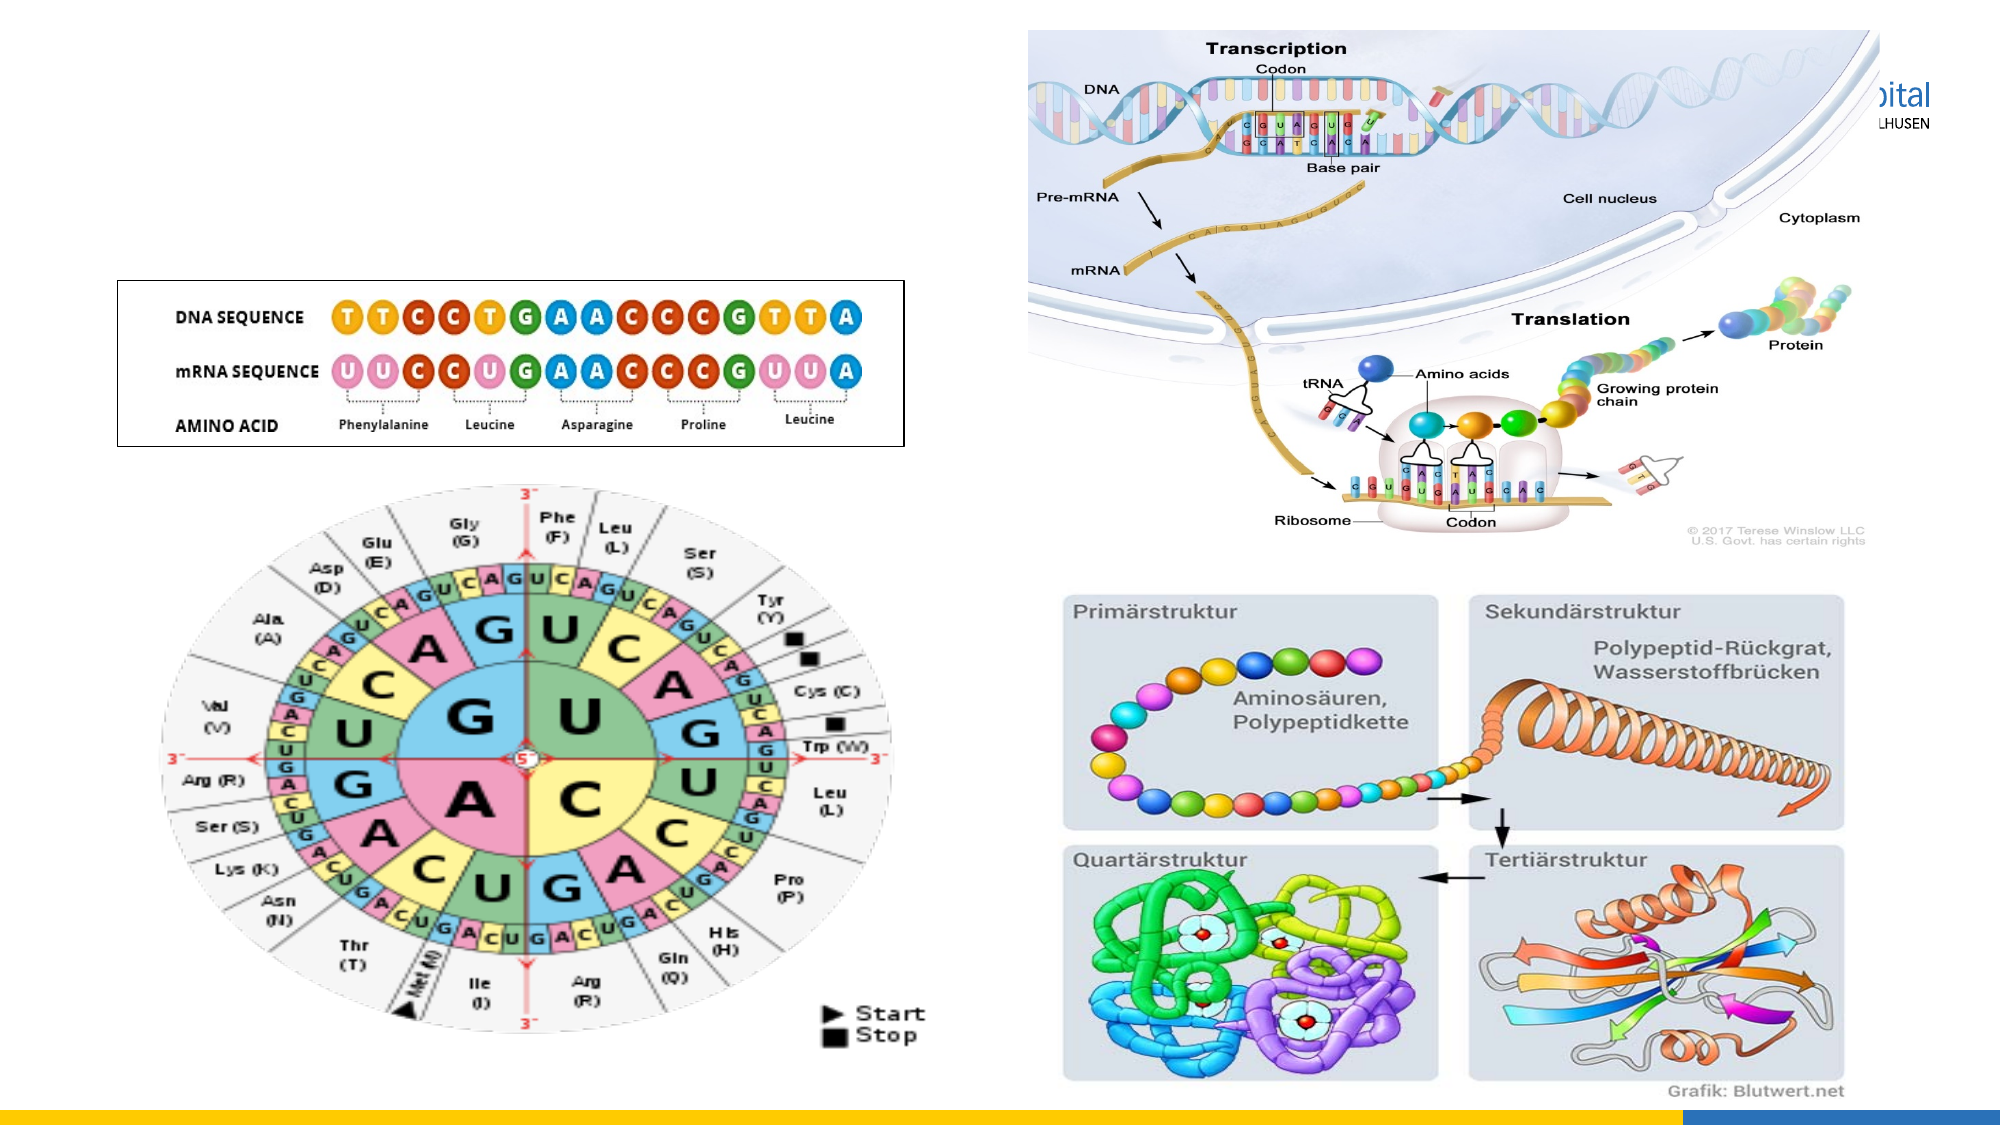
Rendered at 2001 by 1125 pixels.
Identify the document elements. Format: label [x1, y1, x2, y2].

picture [104, 447, 951, 1072]
text_box [116, 279, 905, 447]
picture [1028, 30, 1880, 552]
picture [1057, 587, 1851, 1100]
